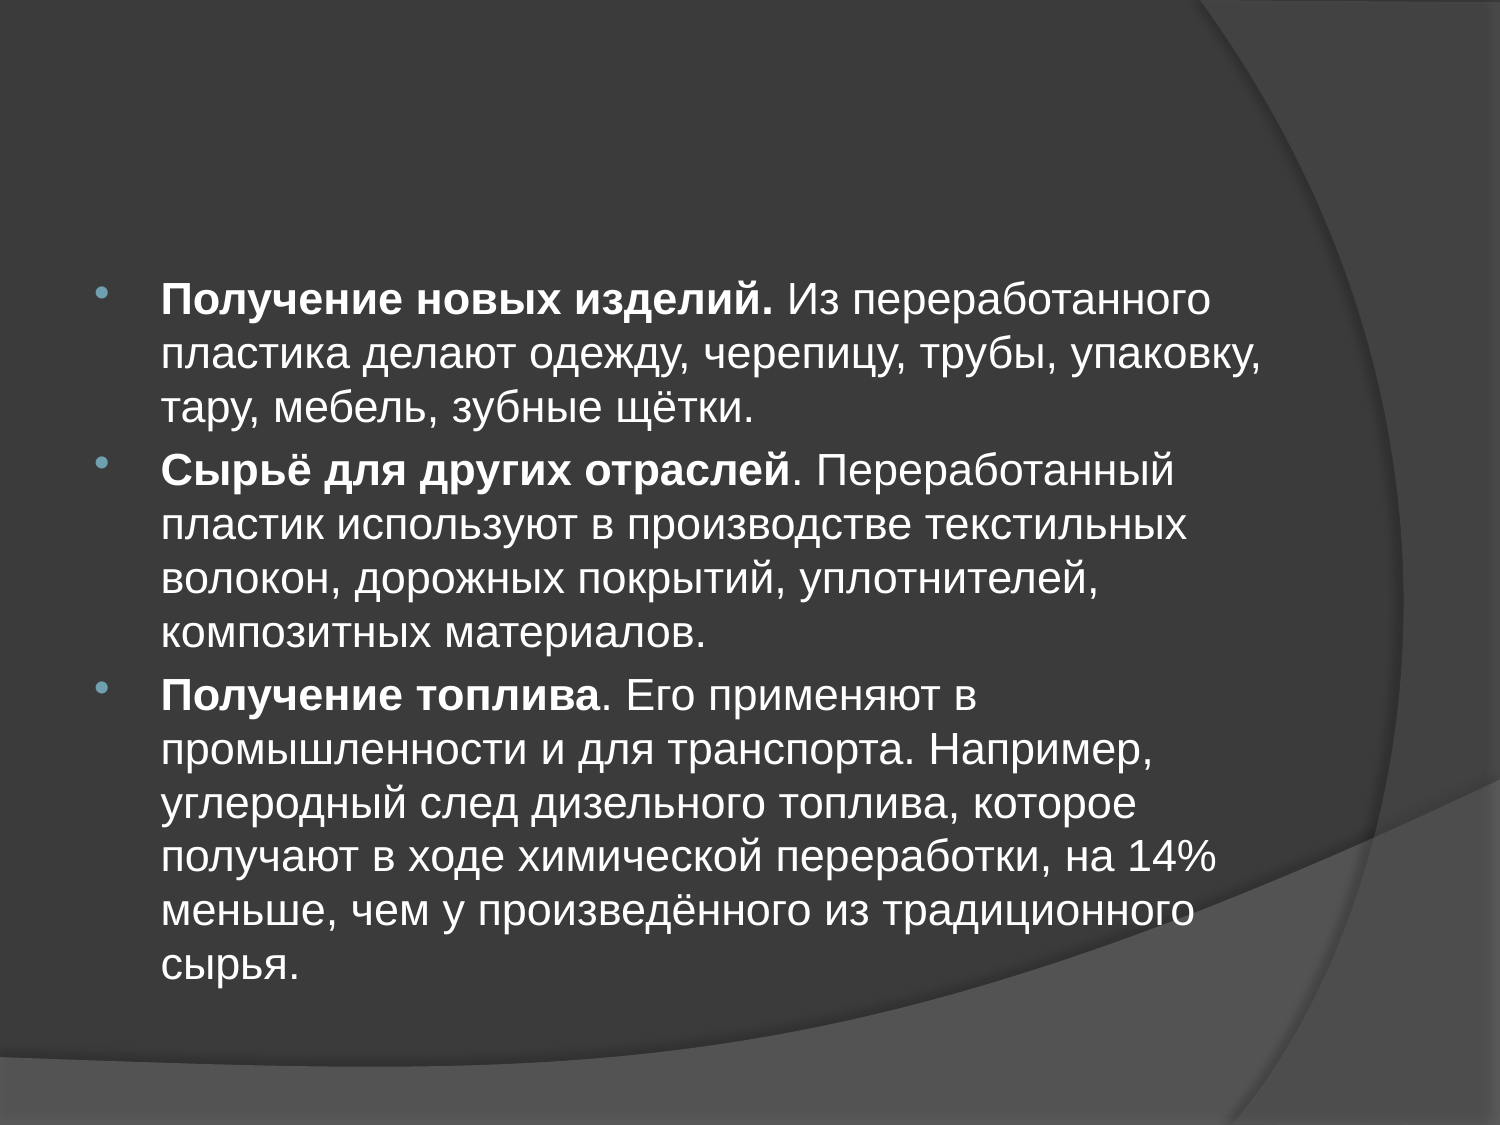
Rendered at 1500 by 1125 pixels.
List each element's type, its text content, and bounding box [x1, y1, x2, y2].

list Получение новых изделий. Из переработанного пластика делают одежду, черепицу, трубы, упаковку, тару, мебель, зубные щётки. Сырьё для других отраслей. Переработанный пластик используют в производстве текстильных волокон, дорожных покрытий, уплотнителей, композитных материалов. Получение топлива. Его применяют в промышленности и для транспорта. Например, углеродный след дизельного топлива, которое получают в ходе химической переработки, на 14% меньше, чем у произведённого из традиционного сырья. [75, 262, 1300, 1005]
